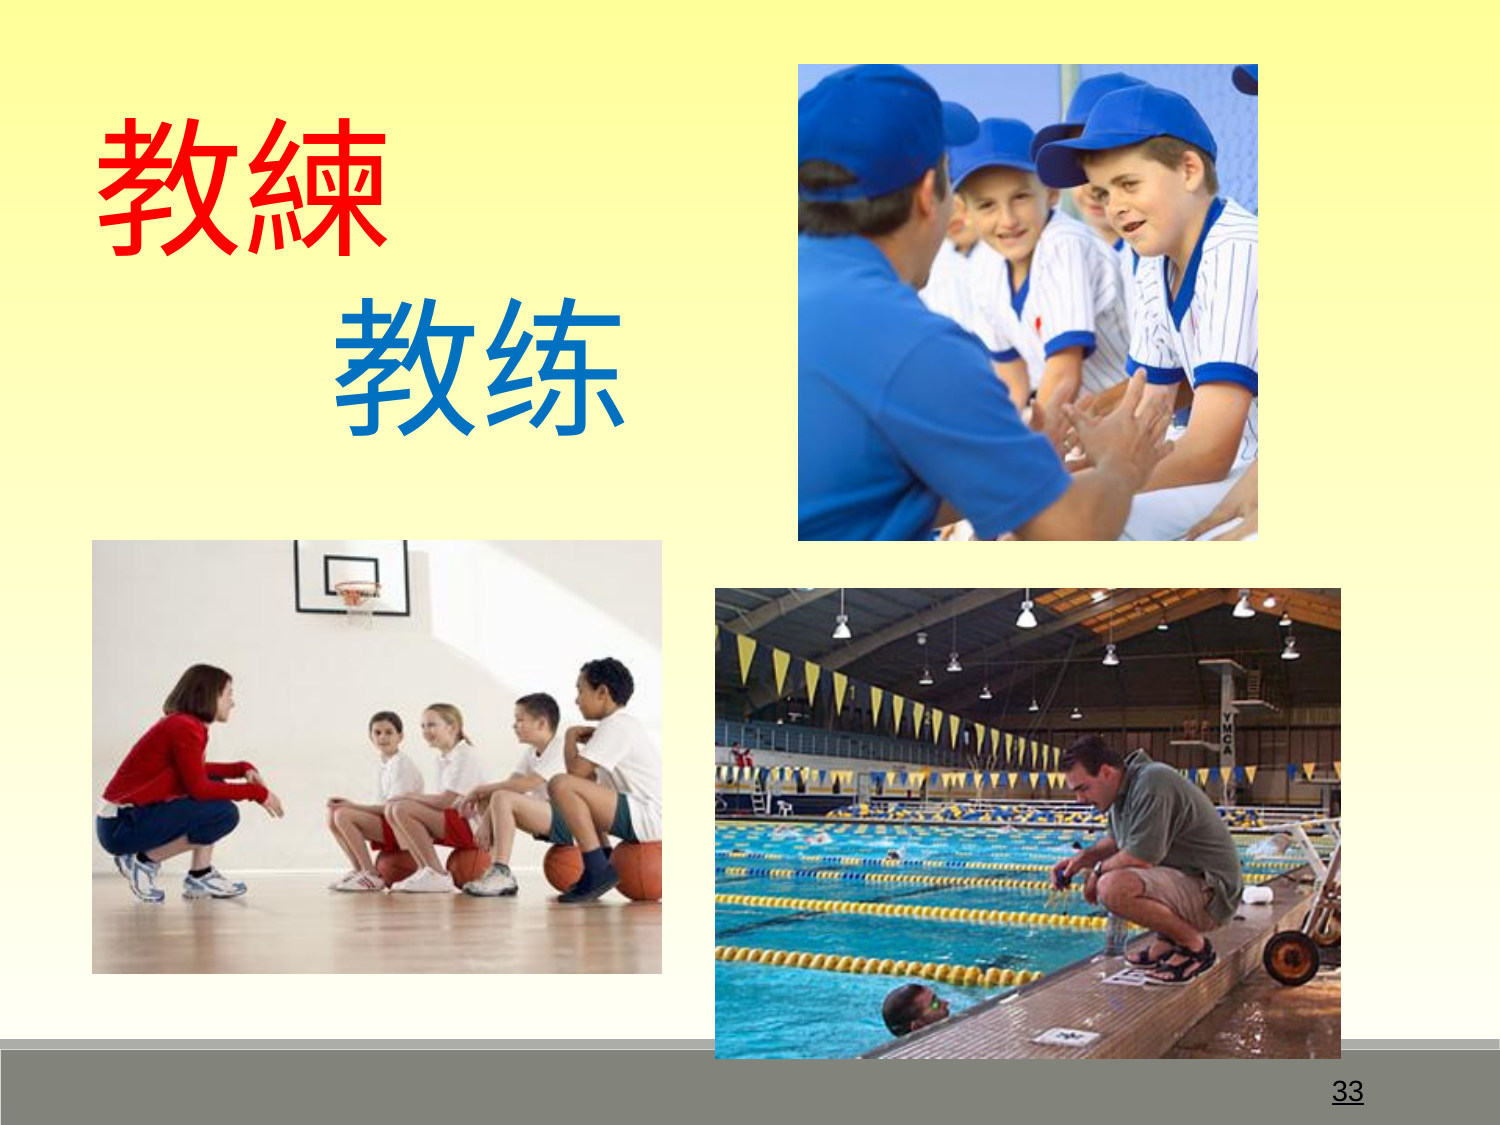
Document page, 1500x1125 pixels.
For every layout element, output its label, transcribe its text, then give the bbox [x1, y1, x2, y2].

picture [797, 63, 1259, 542]
slide_number 33 [1217, 1059, 1380, 1120]
picture [714, 587, 1341, 1060]
text_box 教練 教练 [78, 87, 646, 463]
picture [91, 540, 663, 975]
